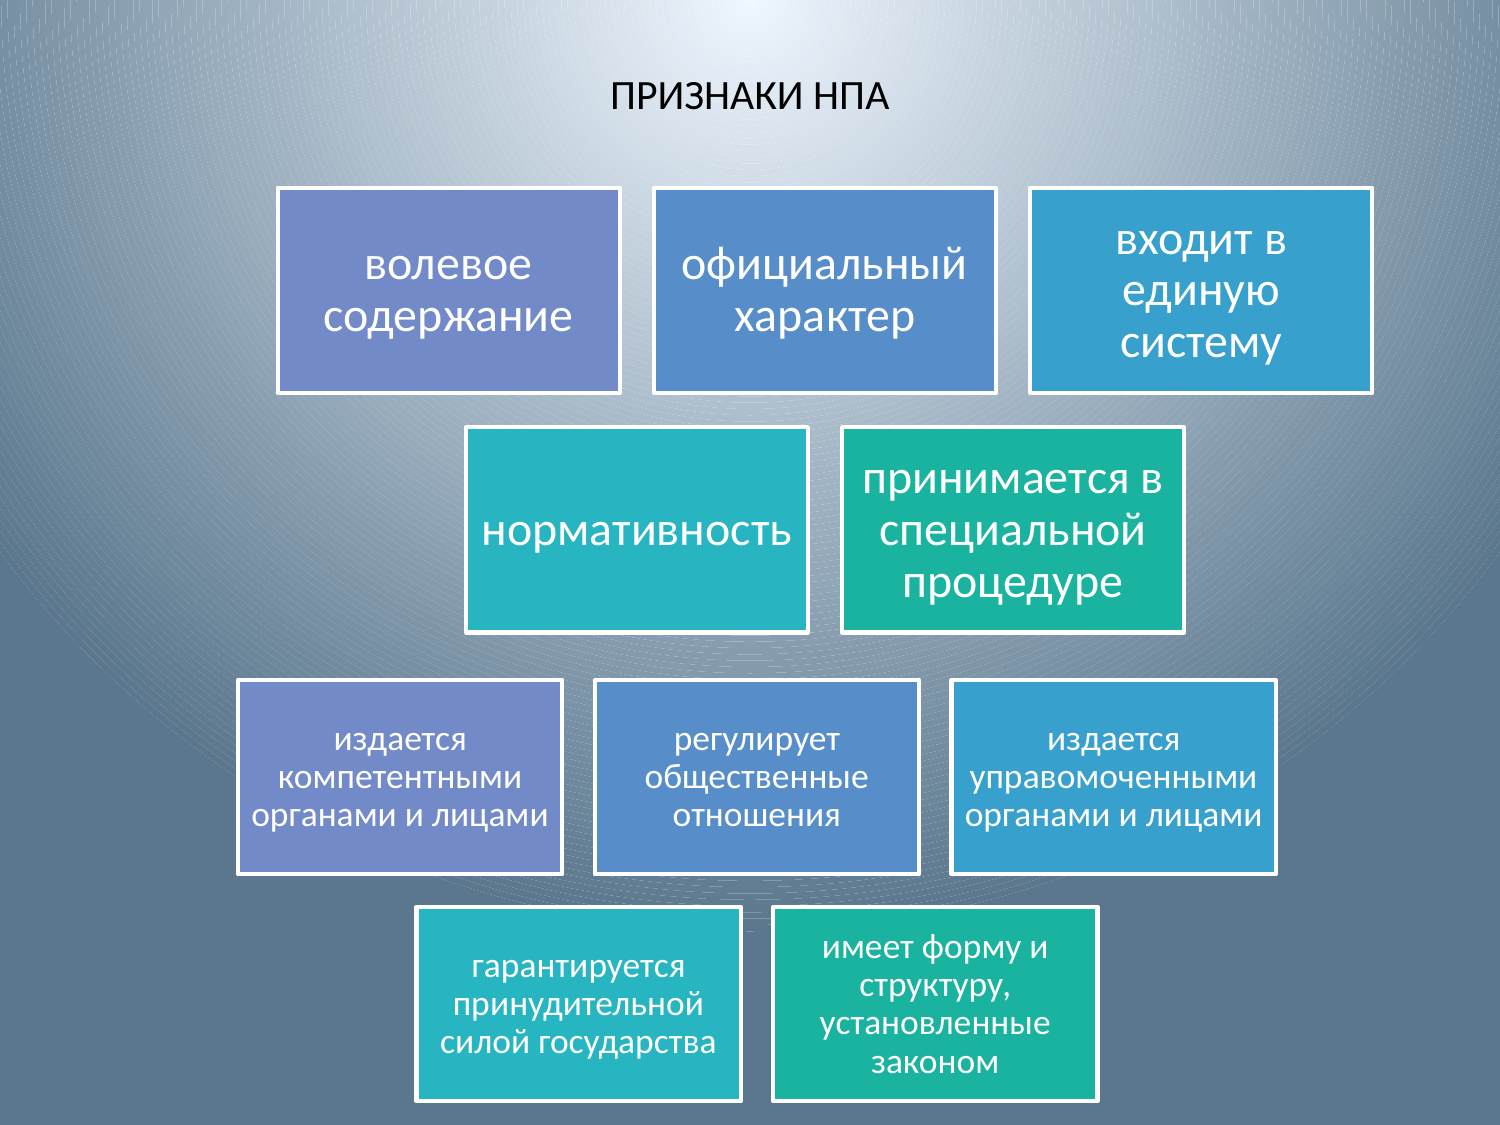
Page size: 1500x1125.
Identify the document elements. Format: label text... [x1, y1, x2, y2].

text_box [81, 679, 1433, 1102]
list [149, 187, 1500, 634]
title ПРИЗНАКИ НПА [75, 45, 1425, 141]
